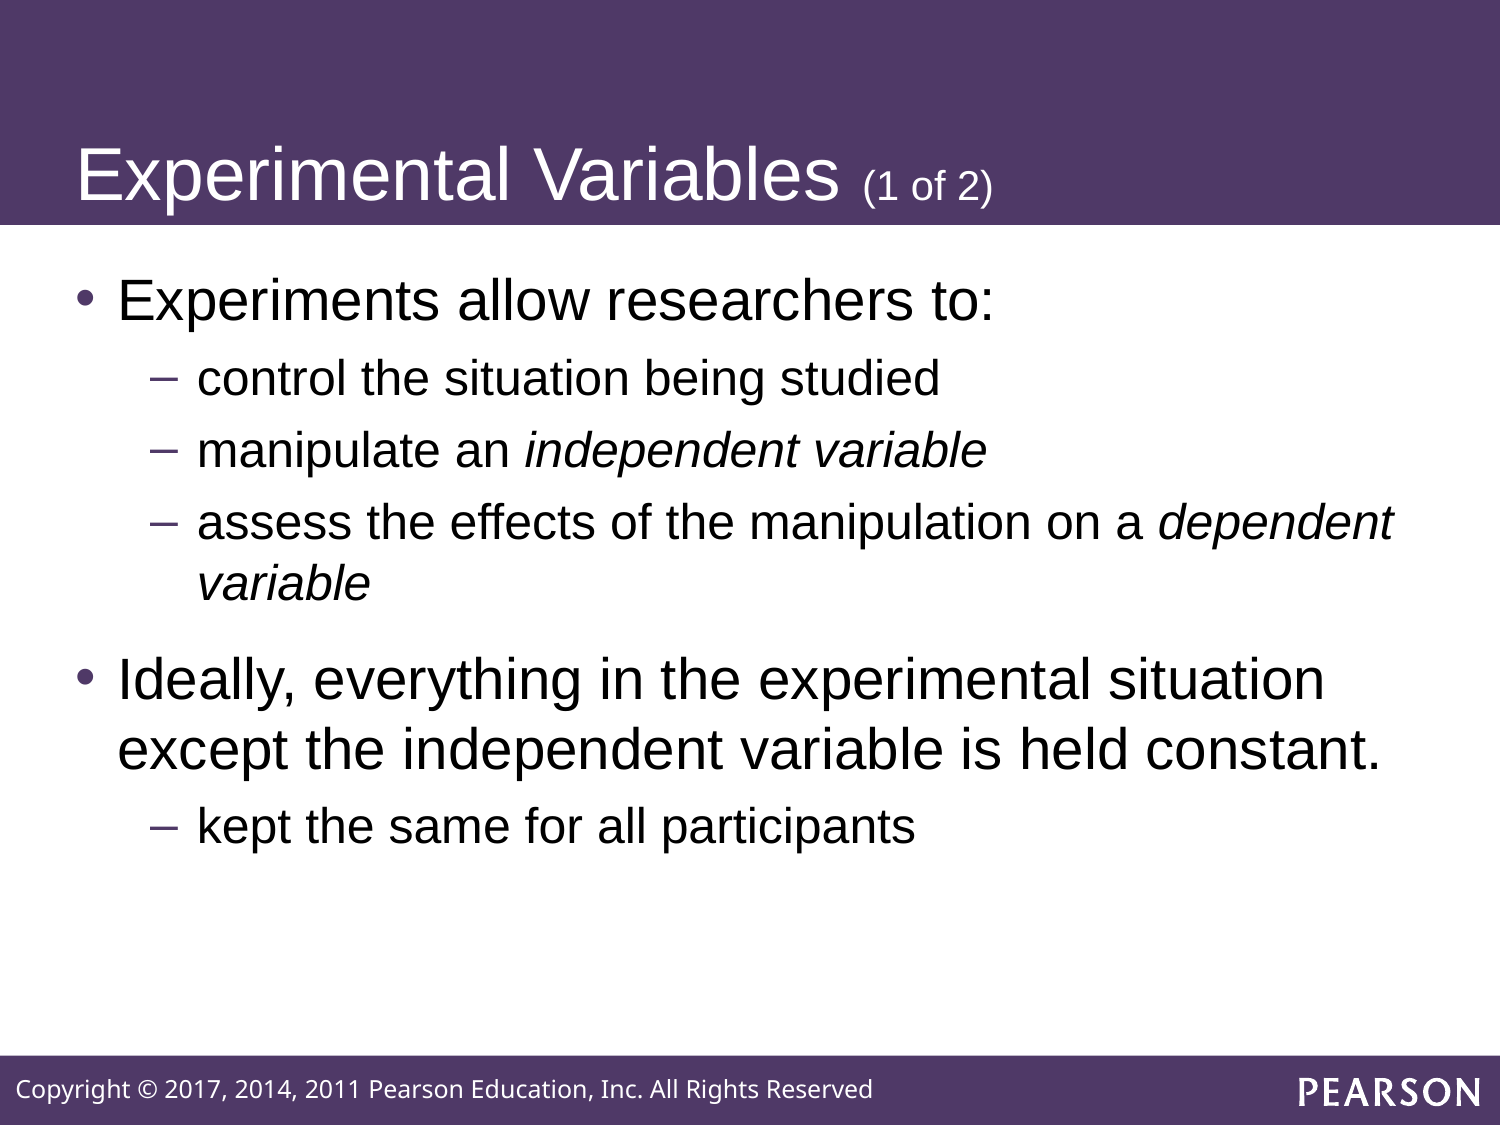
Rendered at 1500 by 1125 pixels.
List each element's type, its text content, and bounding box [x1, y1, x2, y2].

list Experiments allow researchers to: control the situation being studied manipulate an independent variable assess the effects of the manipulation on a dependent variable Ideally, everything in the experimental situation except the independent variable is held constant. kept the same for all participants [75, 262, 1425, 1005]
title Experimental Variables (1 of 2) [75, 35, 1425, 216]
